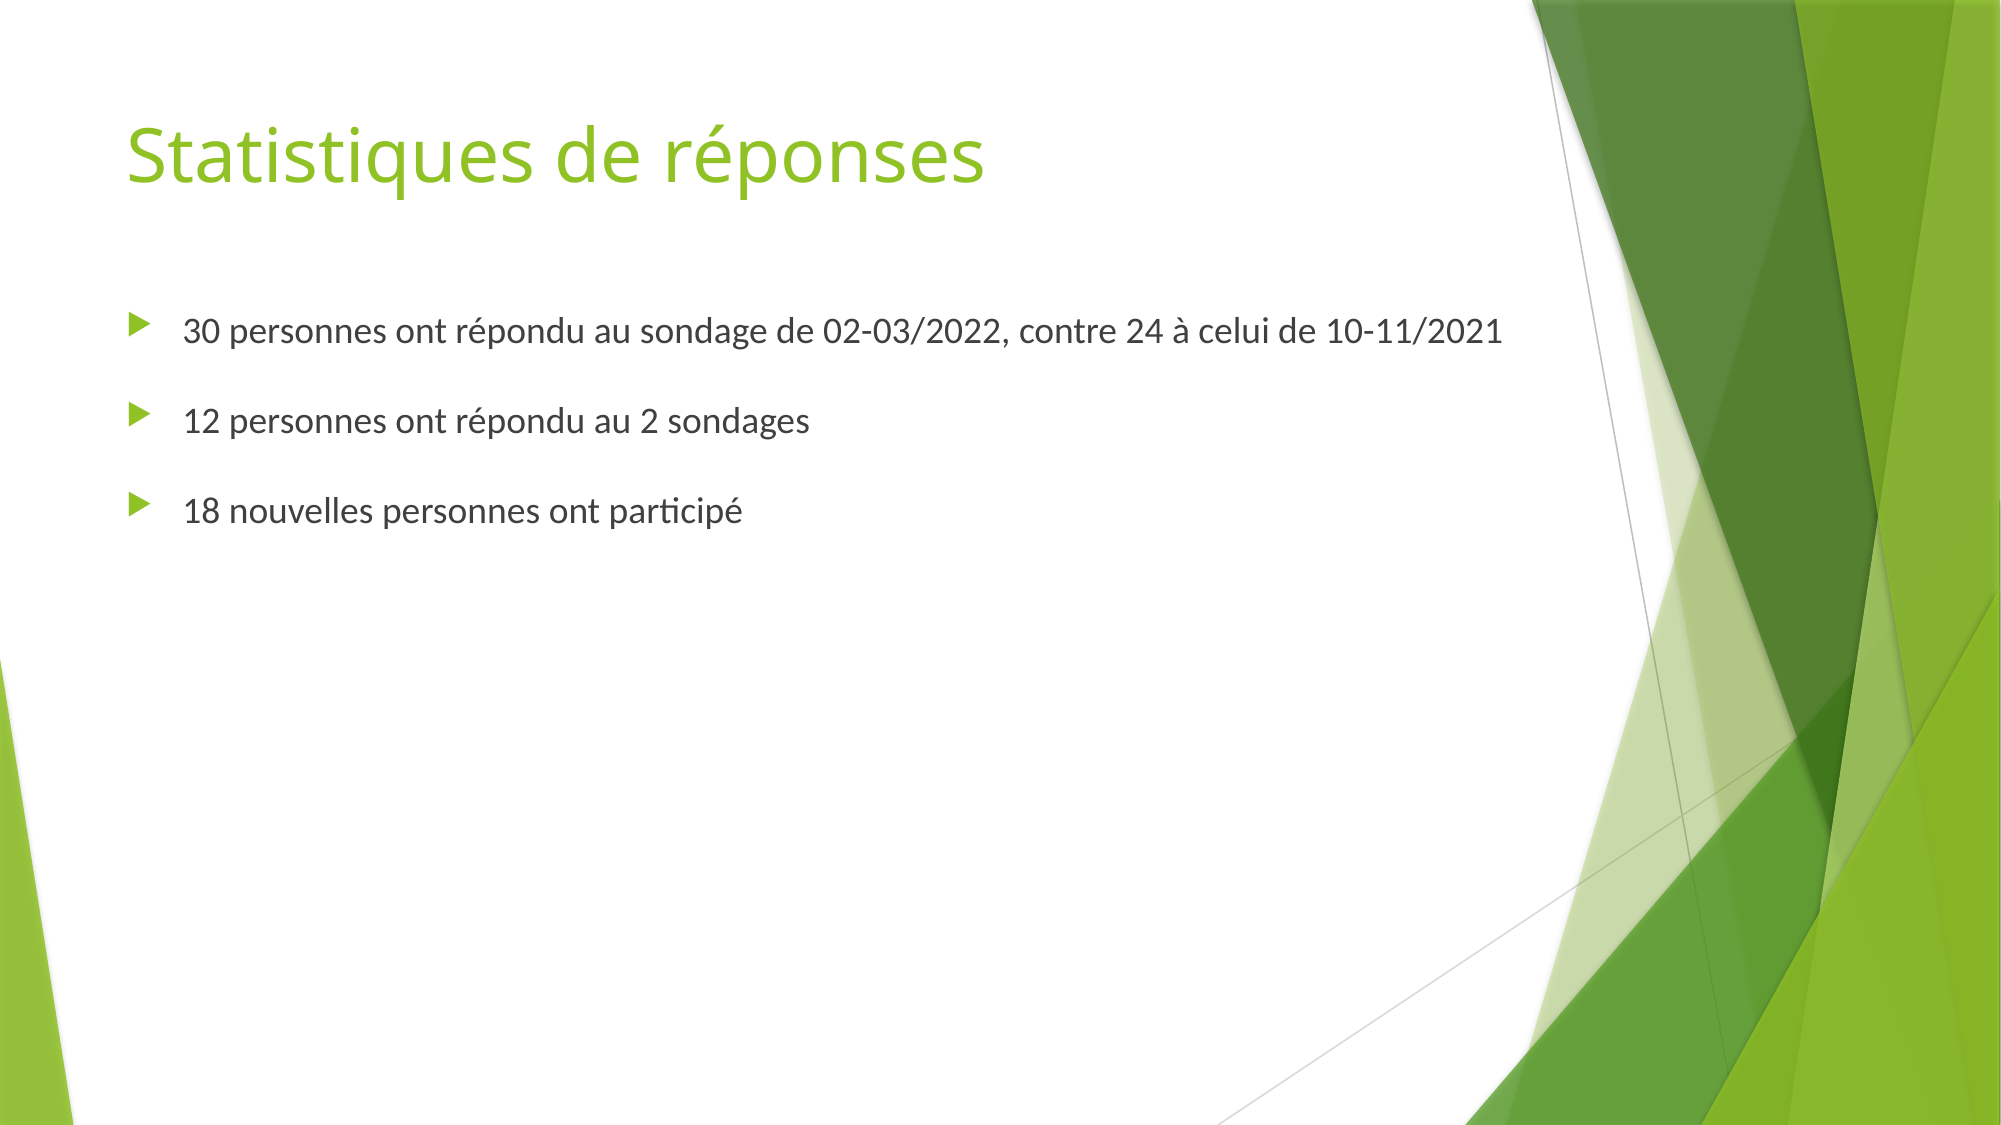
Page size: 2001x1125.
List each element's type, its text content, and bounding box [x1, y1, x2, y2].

text_box 30 personnes ont répondu au sondage de 02-03/2022, contre 24 à celui de 10-11/2021 12 personnes ont répondu au 2 sondages 18 nouvelles personnes ont participé [111, 298, 1892, 1009]
title Statistiques de réponses [111, 99, 1522, 298]
